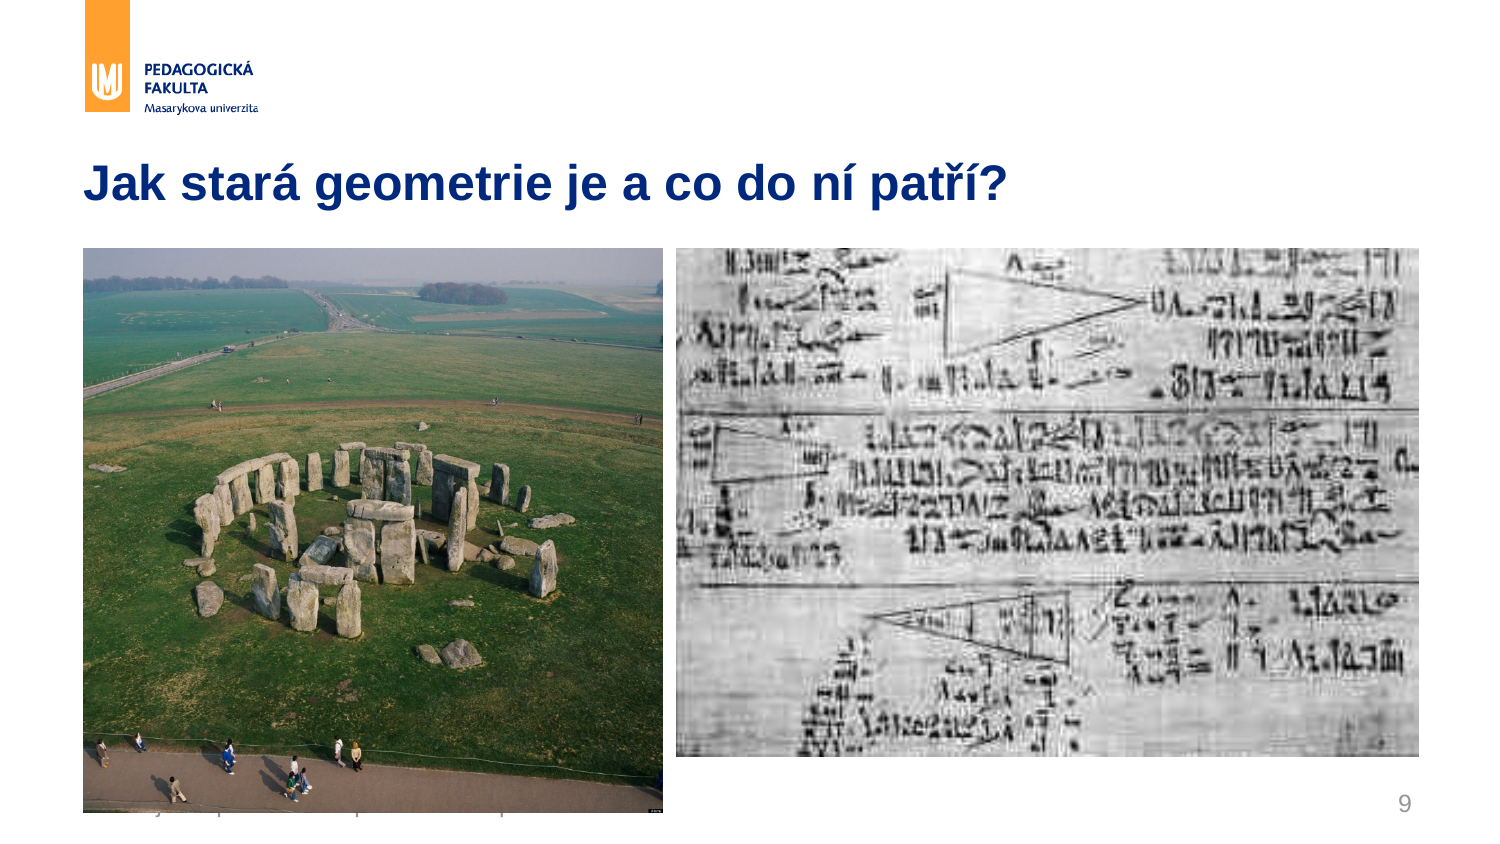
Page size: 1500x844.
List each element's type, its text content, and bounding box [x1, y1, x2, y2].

title Jak stará geometrie je a co do ní patří? [83, 138, 1411, 219]
slide_number 9 [1125, 768, 1428, 826]
picture [0, 0, 1500, 844]
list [676, 248, 1419, 757]
footer Definujte zápatí - název prezentace / pracoviště [69, 768, 1104, 826]
